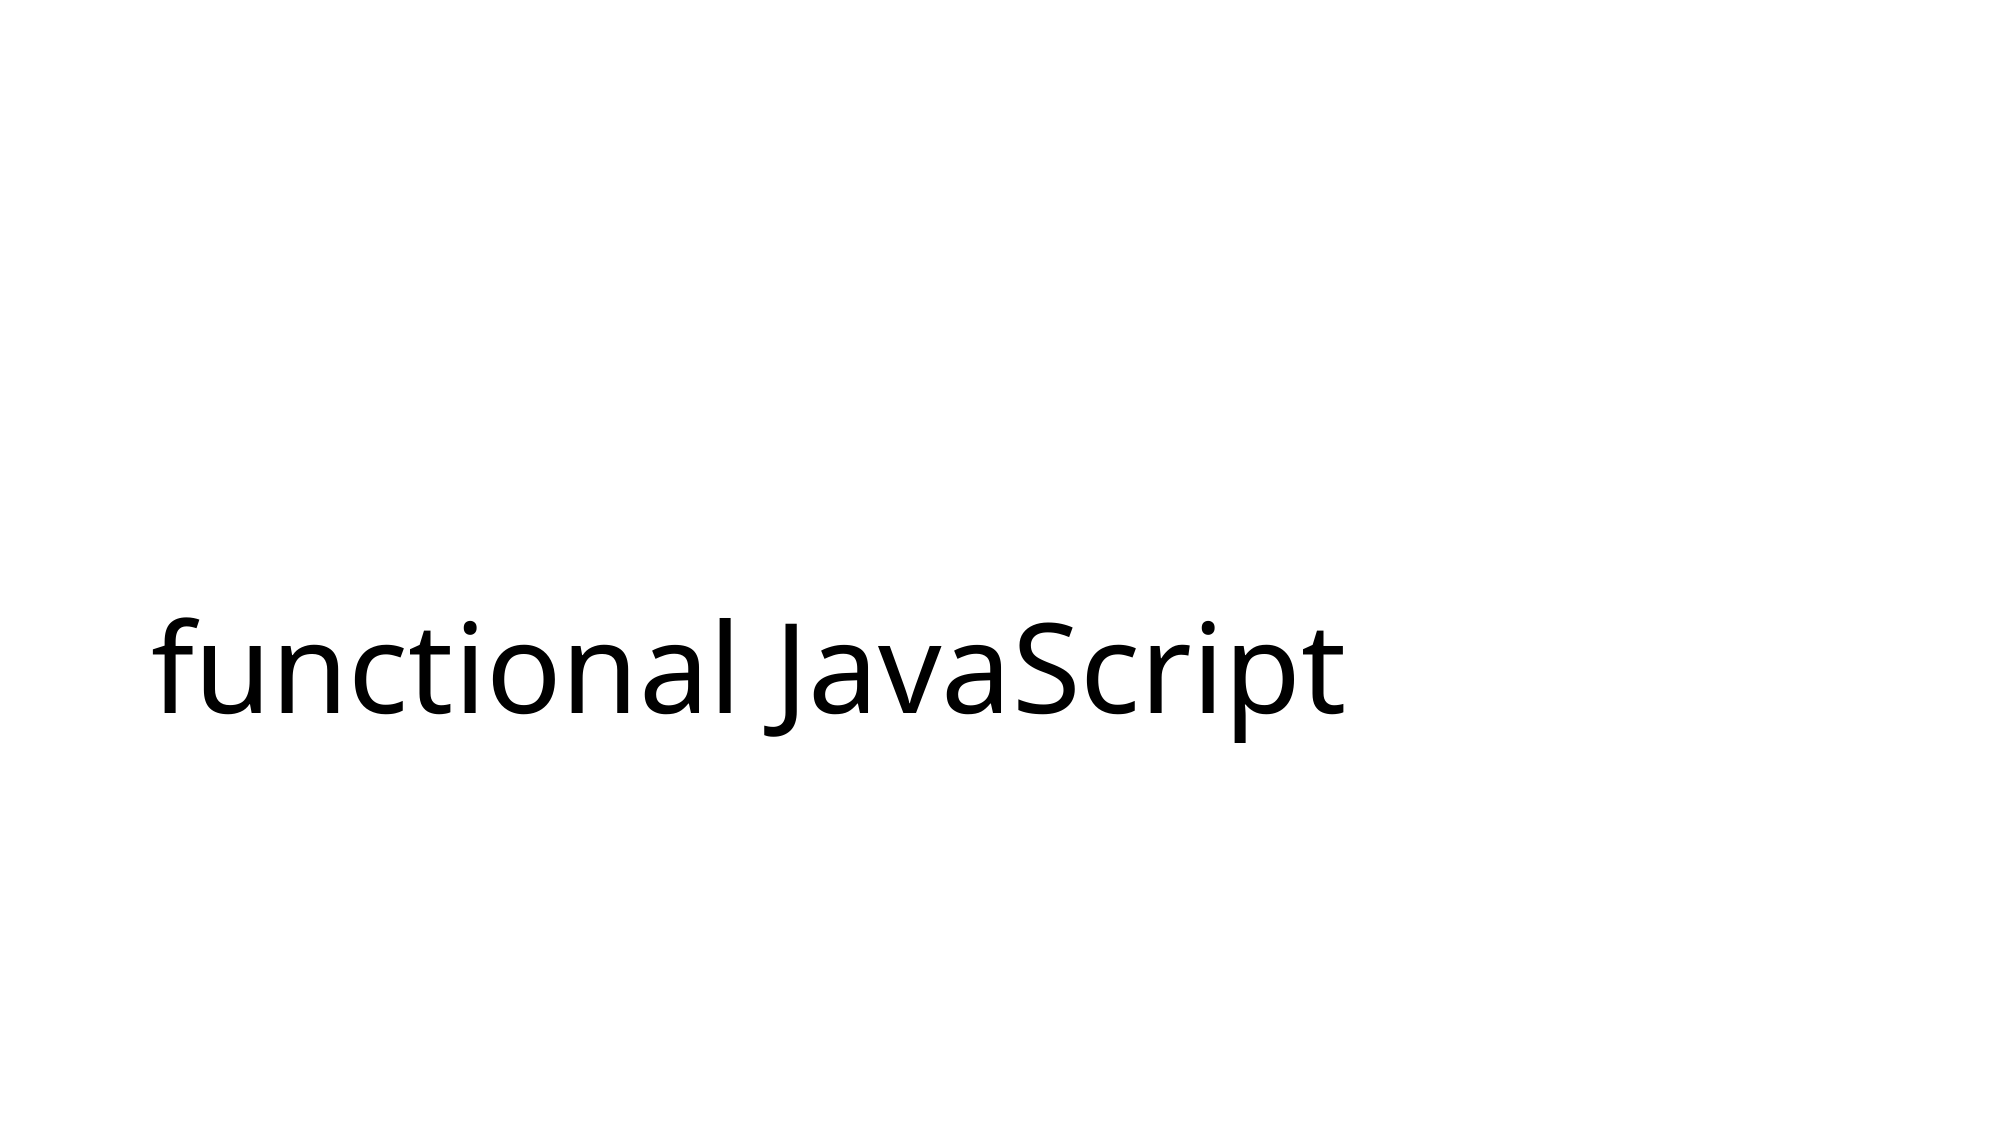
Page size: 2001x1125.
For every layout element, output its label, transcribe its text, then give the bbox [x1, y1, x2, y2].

title functional JavaScript [136, 280, 1862, 749]
